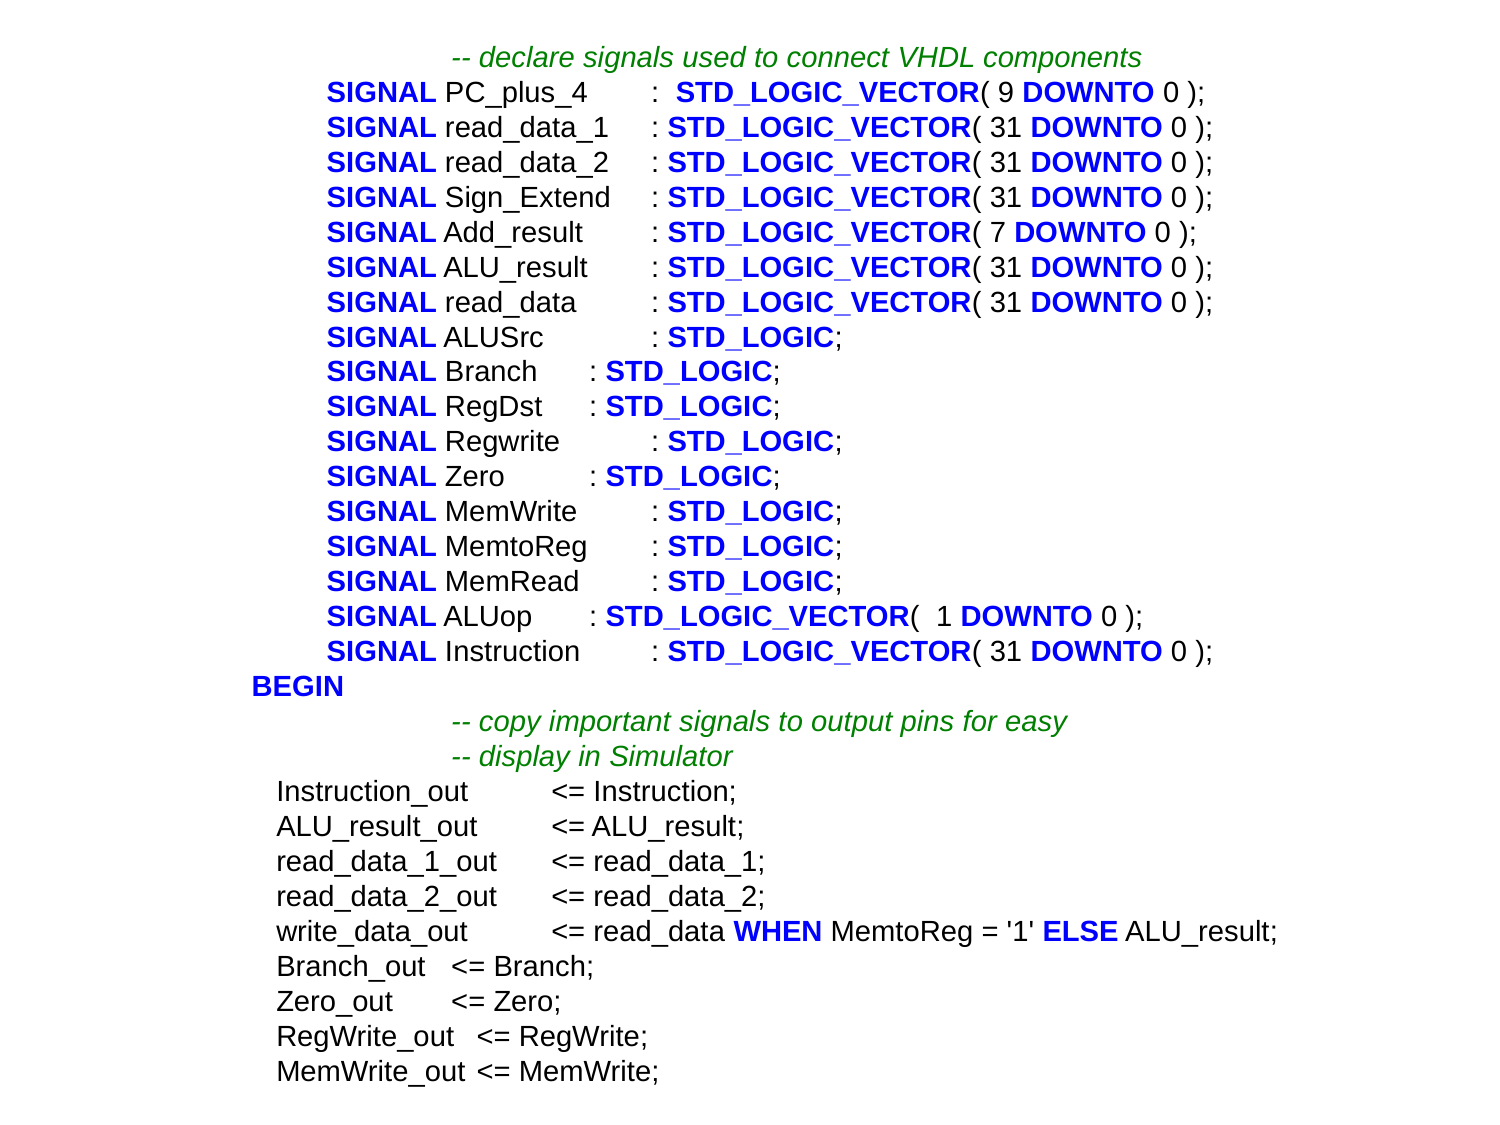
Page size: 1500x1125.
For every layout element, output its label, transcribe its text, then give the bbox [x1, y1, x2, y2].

text_box -- declare signals used to connect VHDL components SIGNAL PC_plus_4 : STD_LOGIC_VECTOR( 9 DOWNTO 0 ); SIGNAL read_data_1 : STD_LOGIC_VECTOR( 31 DOWNTO 0 ); SIGNAL read_data_2 : STD_LOGIC_VECTOR( 31 DOWNTO 0 ); SIGNAL Sign_Extend : STD_LOGIC_VECTOR( 31 DOWNTO 0 ); SIGNAL Add_result : STD_LOGIC_VECTOR( 7 DOWNTO 0 ); SIGNAL ALU_result : STD_LOGIC_VECTOR( 31 DOWNTO 0 ); SIGNAL read_data : STD_LOGIC_VECTOR( 31 DOWNTO 0 ); SIGNAL ALUSrc : STD_LOGIC; SIGNAL Branch : STD_LOGIC; SIGNAL RegDst : STD_LOGIC; SIGNAL Regwrite : STD_LOGIC; SIGNAL Zero : STD_LOGIC; SIGNAL MemWrite : STD_LOGIC; SIGNAL MemtoReg : STD_LOGIC; SIGNAL MemRead : STD_LOGIC; SIGNAL ALUop : STD_LOGIC_VECTOR( 1 DOWNTO 0 ); SIGNAL Instruction : STD_LOGIC_VECTOR( 31 DOWNTO 0 ); BEGIN -- copy important signals to output pins for easy -- display in Simulator Instruction_out <= Instruction; ALU_result_out <= ALU_result; read_data_1_out <= read_data_1; read_data_2_out <= read_data_2; write_data_out <= read_data WHEN MemtoReg = '1' ELSE ALU_result; Branch_out <= Branch; Zero_out <= Zero; RegWrite_out <= RegWrite; MemWrite_out <= MemWrite; [236, 30, 1294, 1095]
